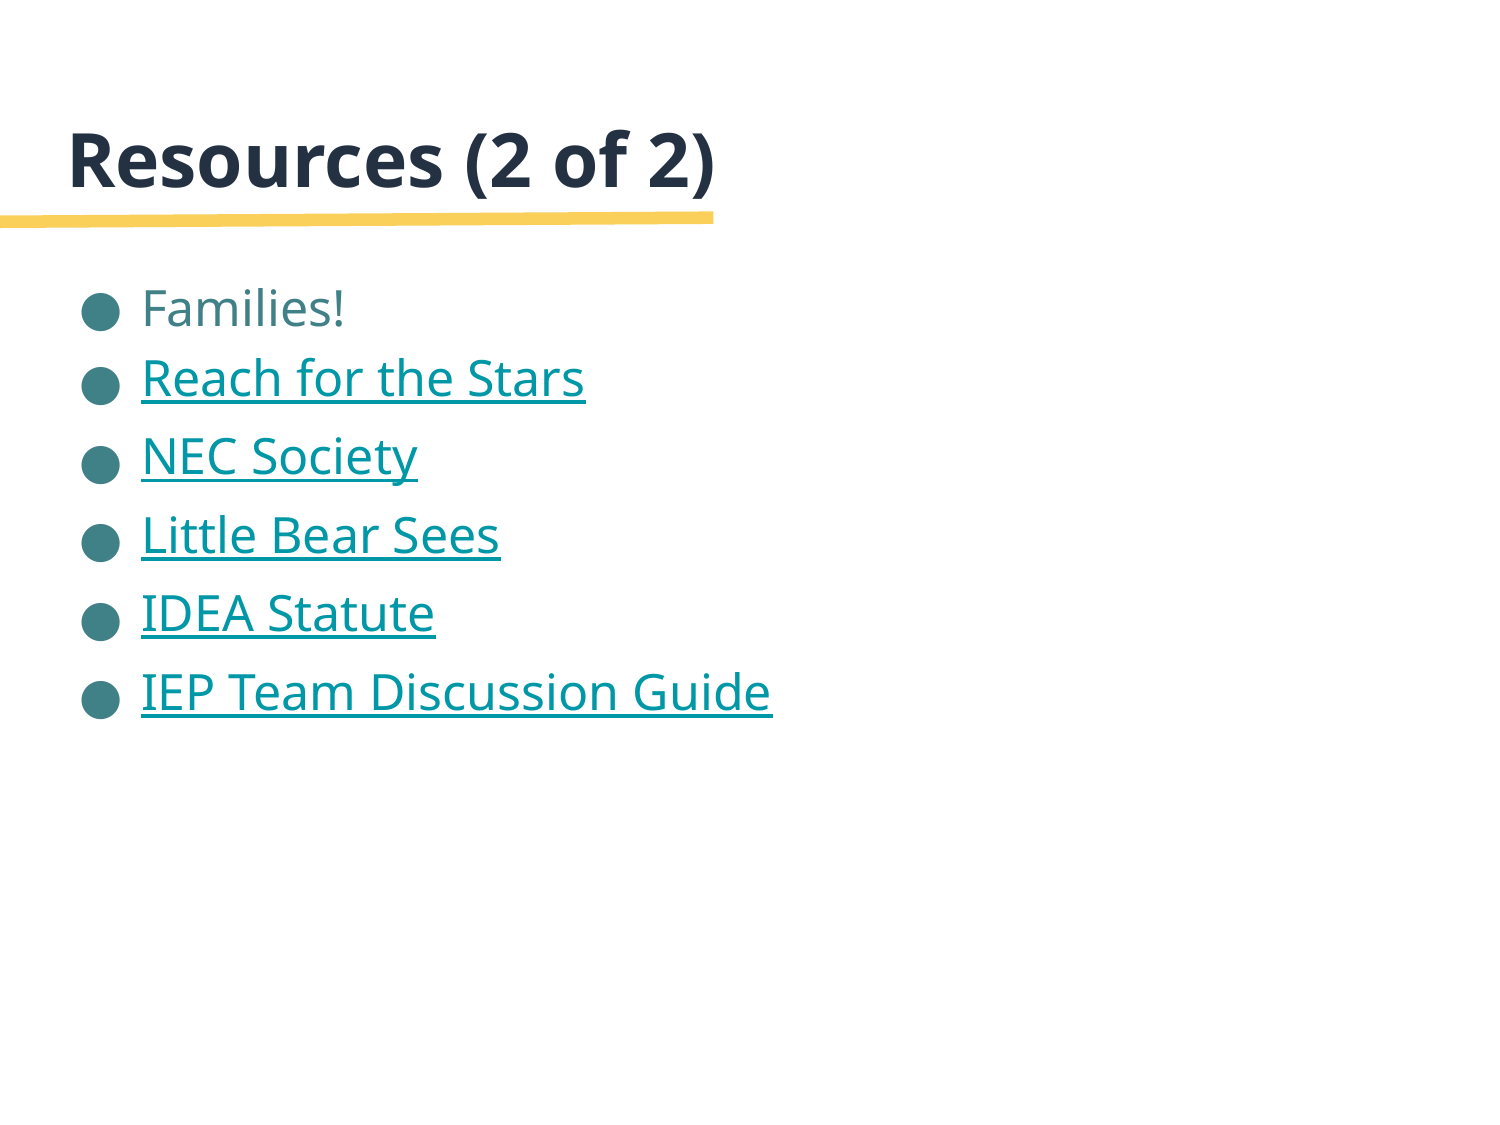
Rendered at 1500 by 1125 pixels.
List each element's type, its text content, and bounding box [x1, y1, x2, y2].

list Families! Reach for the Stars NEC Society Little Bear Sees IDEA Statute IEP Team Discussion Guide [51, 252, 1449, 1000]
title Resources (2 of 2) [51, 97, 1449, 223]
